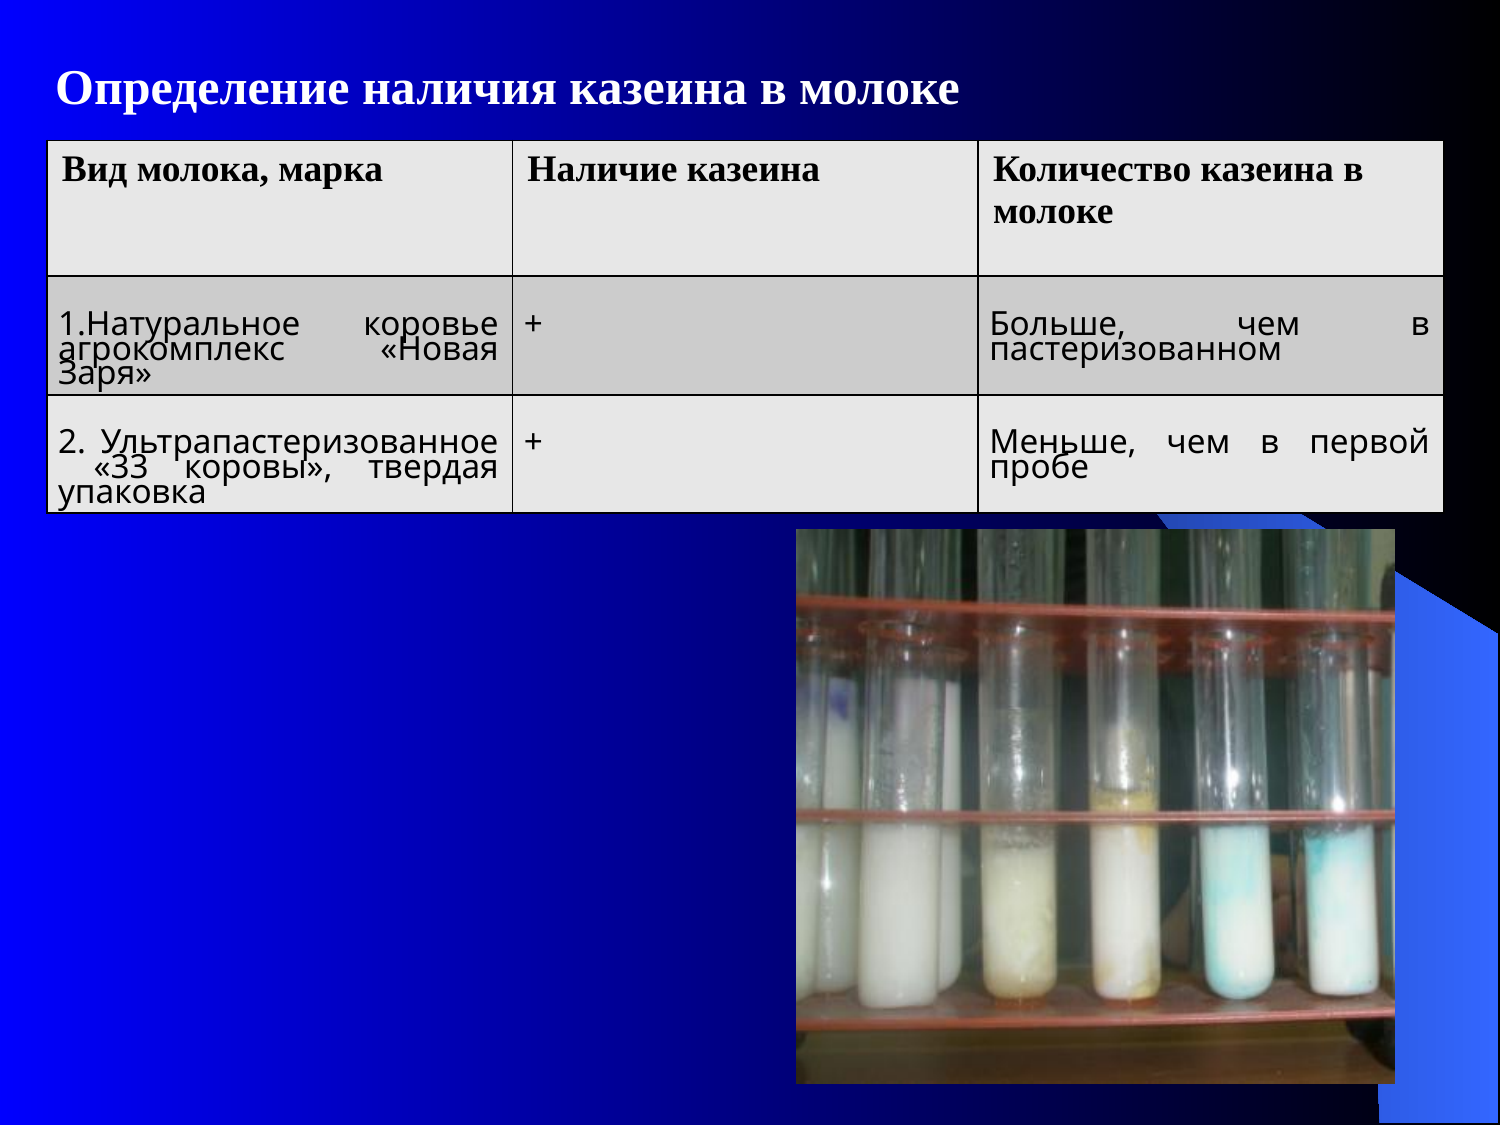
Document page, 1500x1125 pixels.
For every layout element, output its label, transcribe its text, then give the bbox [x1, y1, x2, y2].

picture [796, 529, 1395, 1084]
table_cell Меньше, чем в первой пробе [979, 396, 1443, 512]
table_header Вид молока, марка [48, 141, 512, 275]
table_cell 2. Ультрапастеризованное «33 коровы», твердая упаковка [48, 396, 512, 512]
table_header Наличие казеина [513, 141, 977, 275]
table_cell 1.Натуральное коровье агрокомплекс «Новая Заря» [48, 277, 512, 394]
table_header Количество казеина в молоке [979, 141, 1443, 275]
table_cell + [513, 277, 977, 394]
table_cell + [513, 396, 977, 512]
table_cell Больше, чем в пастеризованном [979, 277, 1443, 394]
text_box Определение наличия казеина в молоке [40, 46, 975, 122]
